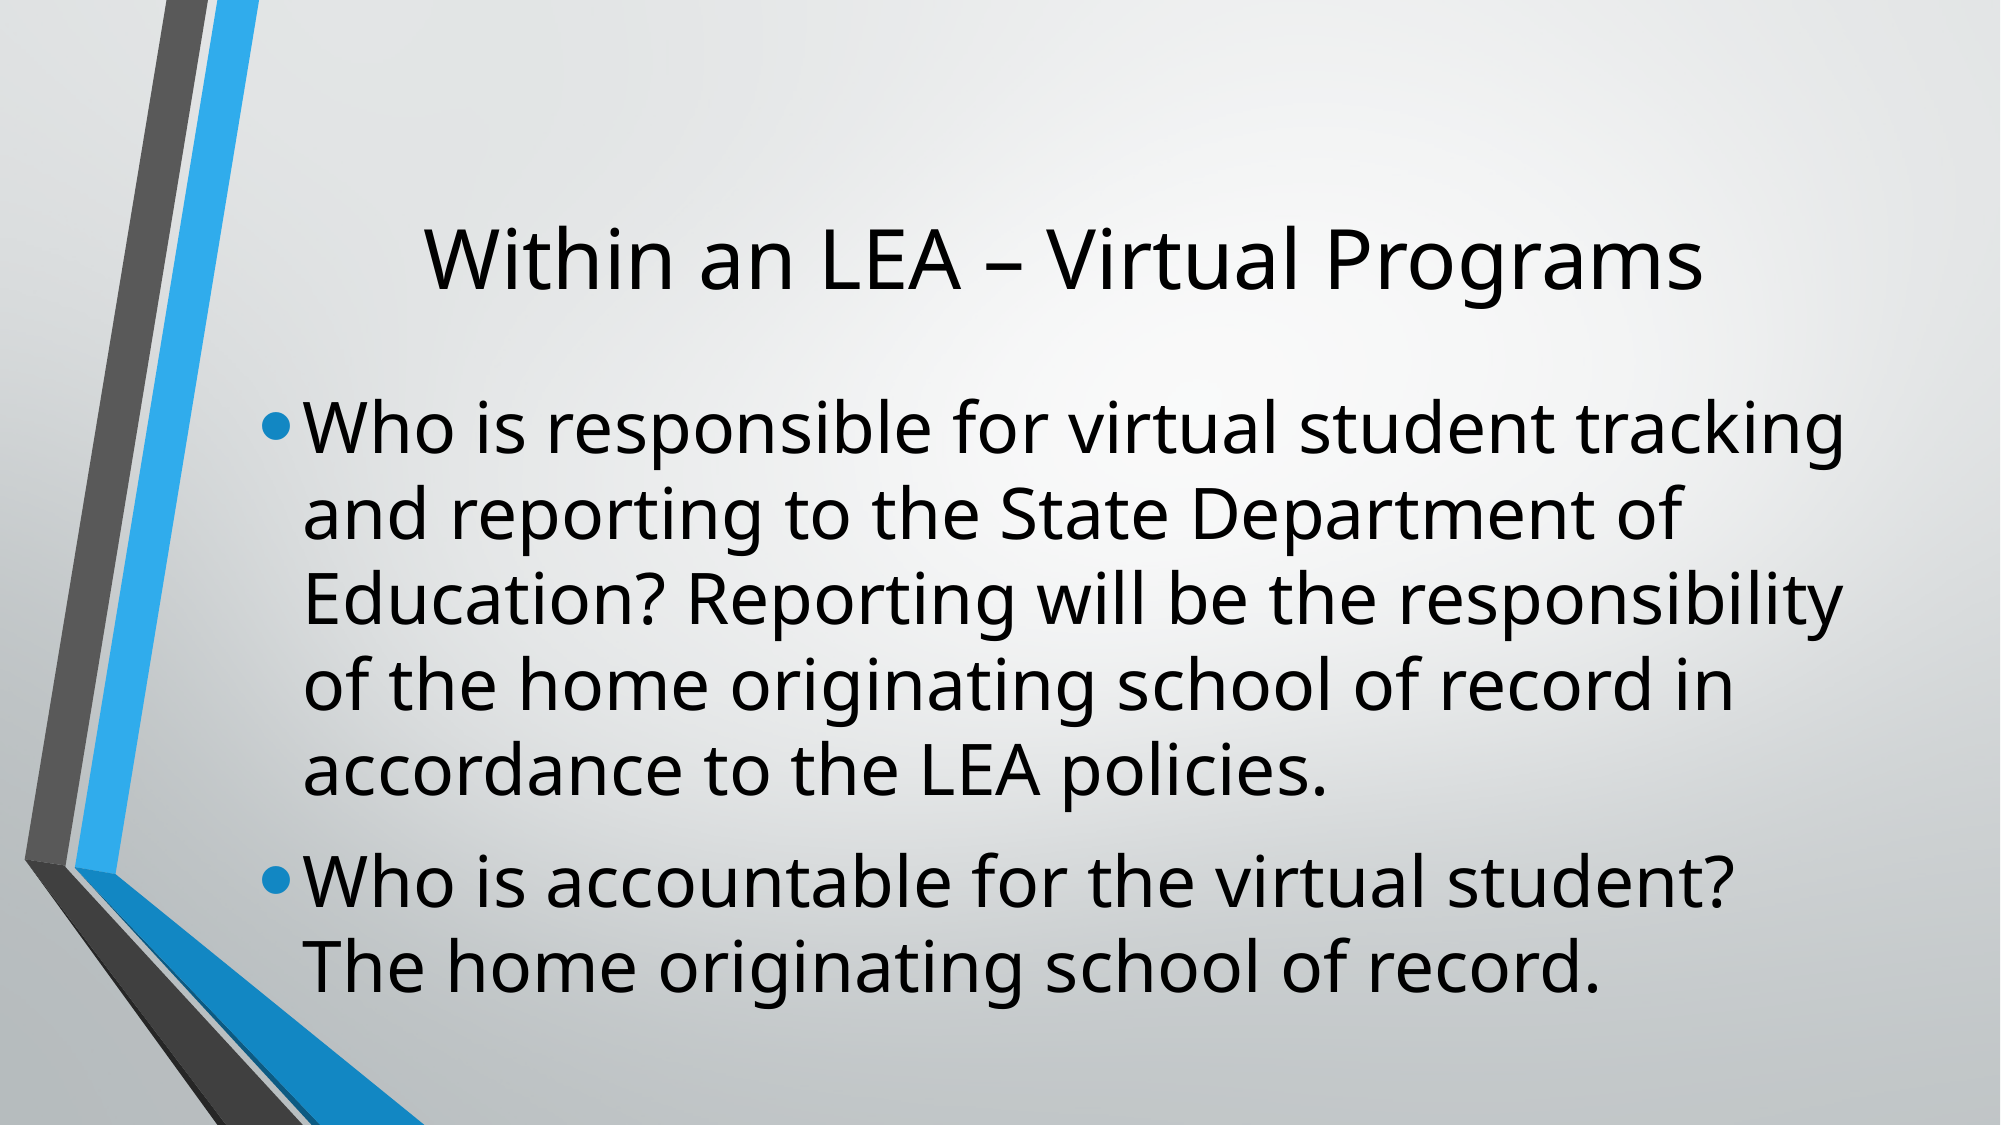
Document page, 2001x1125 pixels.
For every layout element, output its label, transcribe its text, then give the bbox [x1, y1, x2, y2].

list Who is responsible for virtual student tracking and reporting to the State Department of Education? Reporting will be the responsibility of the home originating school of record in accordance to the LEA policies. Who is accountable for the virtual student? The home originating school of record. [243, 375, 1887, 1079]
title Within an LEA – Virtual Programs [243, 112, 1887, 375]
